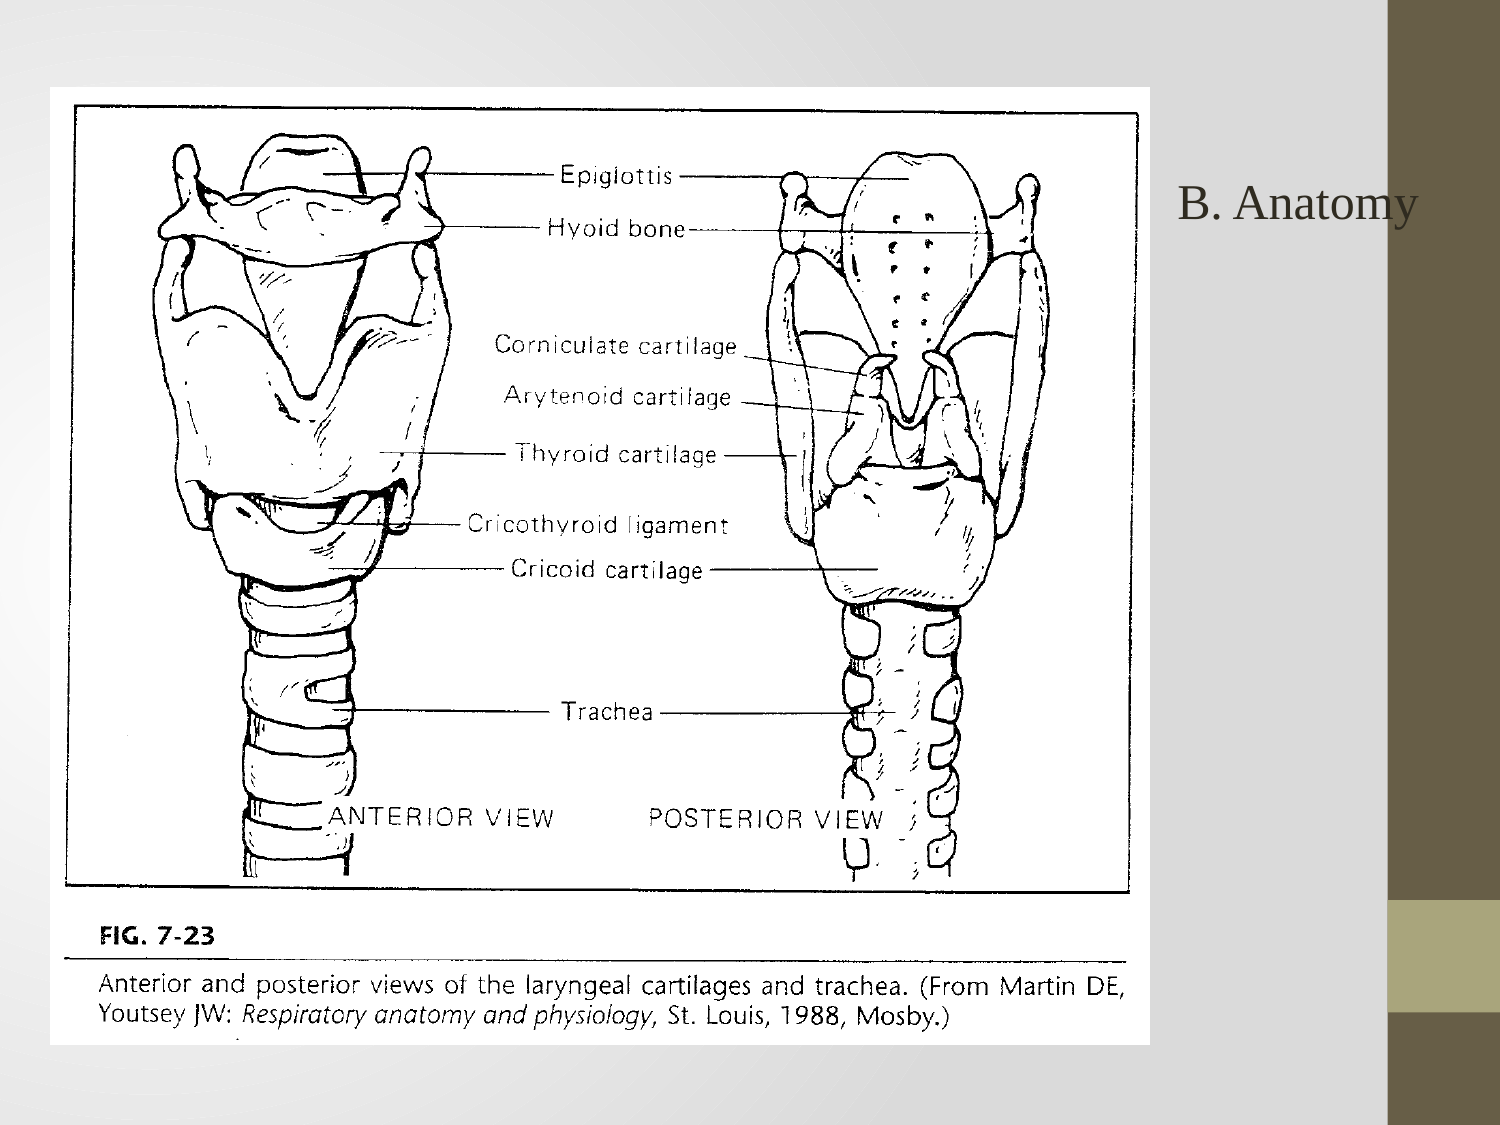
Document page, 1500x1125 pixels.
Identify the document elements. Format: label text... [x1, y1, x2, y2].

picture [49, 86, 1151, 1045]
text_box B. Anatomy [1162, 162, 1450, 238]
